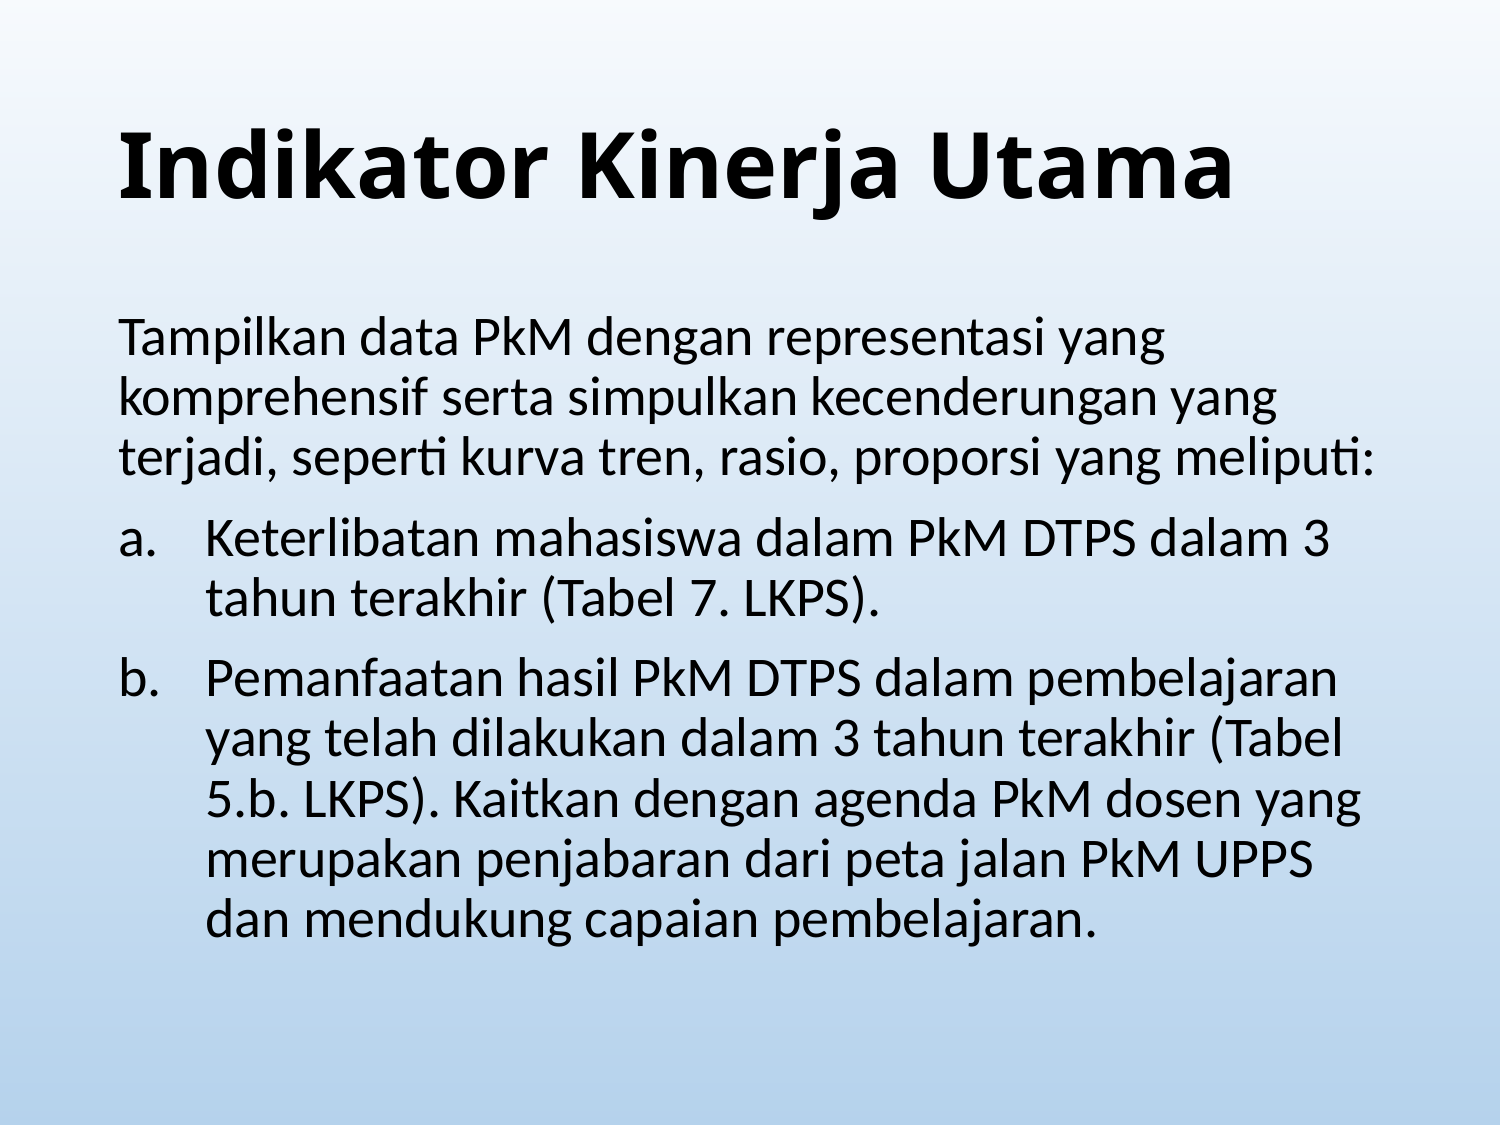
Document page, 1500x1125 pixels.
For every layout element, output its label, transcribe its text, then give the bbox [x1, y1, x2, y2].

title Indikator Kinerja Utama [103, 59, 1397, 278]
list Tampilkan data PkM dengan representasi yang komprehensif serta simpulkan kecenderungan yang terjadi, seperti kurva tren, rasio, proporsi yang meliputi: Keterlibatan mahasiswa dalam PkM DTPS dalam 3 tahun terakhir (Tabel 7. LKPS). Pemanfaatan hasil PkM DTPS dalam pembelajaran yang telah dilakukan dalam 3 tahun terakhir (Tabel 5.b. LKPS). Kaitkan dengan agenda PkM dosen yang merupakan penjabaran dari peta jalan PkM UPPS dan mendukung capaian pembelajaran. [103, 299, 1397, 1014]
